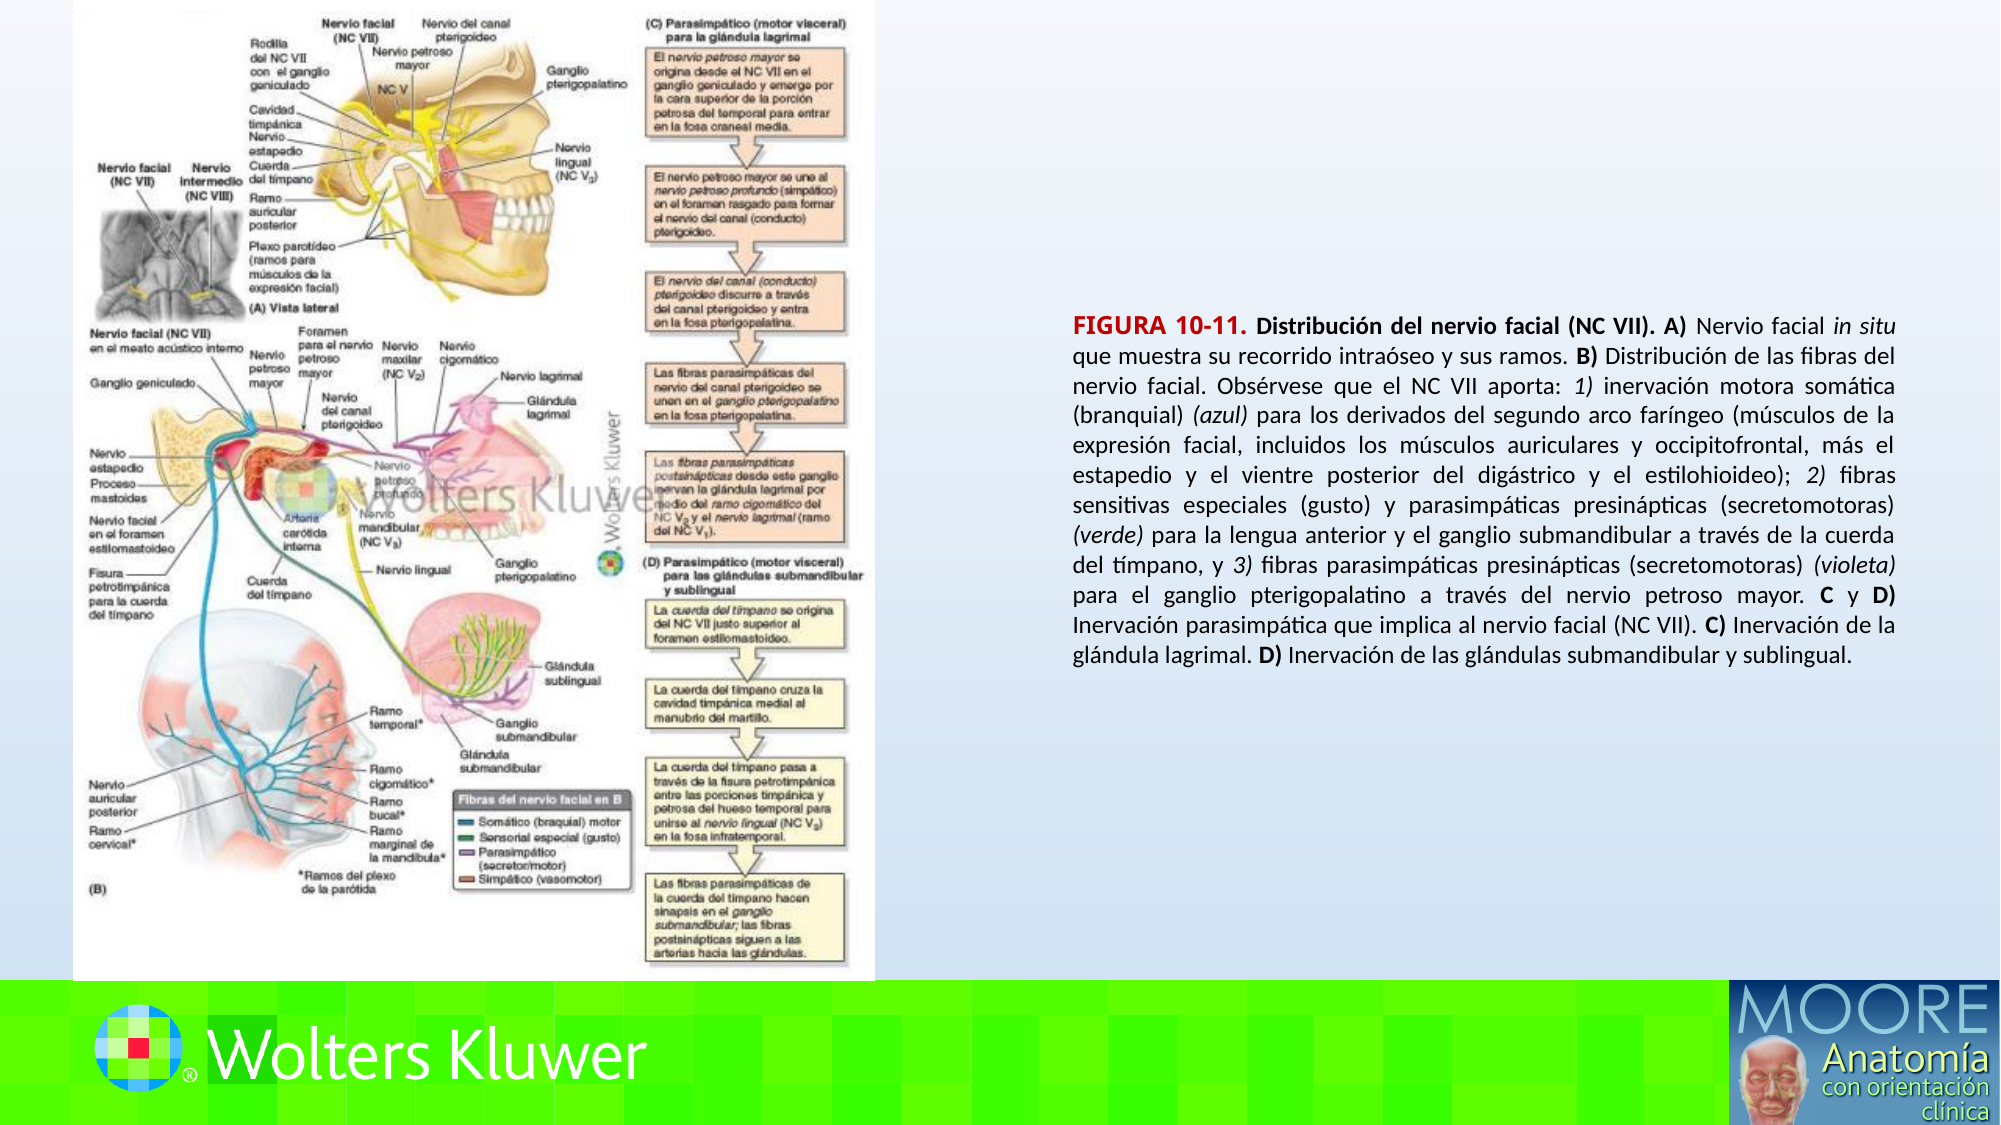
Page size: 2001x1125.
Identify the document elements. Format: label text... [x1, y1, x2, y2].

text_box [0, 980, 2000, 1125]
picture [73, 0, 875, 981]
text_box FIGURA 10-11. Distribución del nervio facial (NC VII). A) Nervio facial in situ que muestra su recorrido intraóseo y sus ramos. B) Distribución de las fibras del nervio facial. Obsérvese que el NC VII aporta: 1) inervación motora somática (branquial) (azul) para los derivados del segundo arco faríngeo (músculos de la expresión facial, incluidos los músculos auriculares y occipitofrontal, más el estapedio y el vientre posterior del digástrico y el estilohioideo); 2) fibras sensitivas especiales (gusto) y parasimpáticas presinápticas (secretomotoras) (verde) para la lengua anterior y el ganglio submandibular a través de la cuerda del tímpano, y 3) fibras parasimpáticas presinápticas (secretomotoras) (violeta) para el ganglio pterigopalatino a través del nervio petroso mayor. C y D) Inervación parasimpática que implica al nervio facial (NC VII). C) Inervación de la glándula lagrimal. D) Inervación de las glándulas submandibular y sublingual. [1057, 301, 1911, 676]
